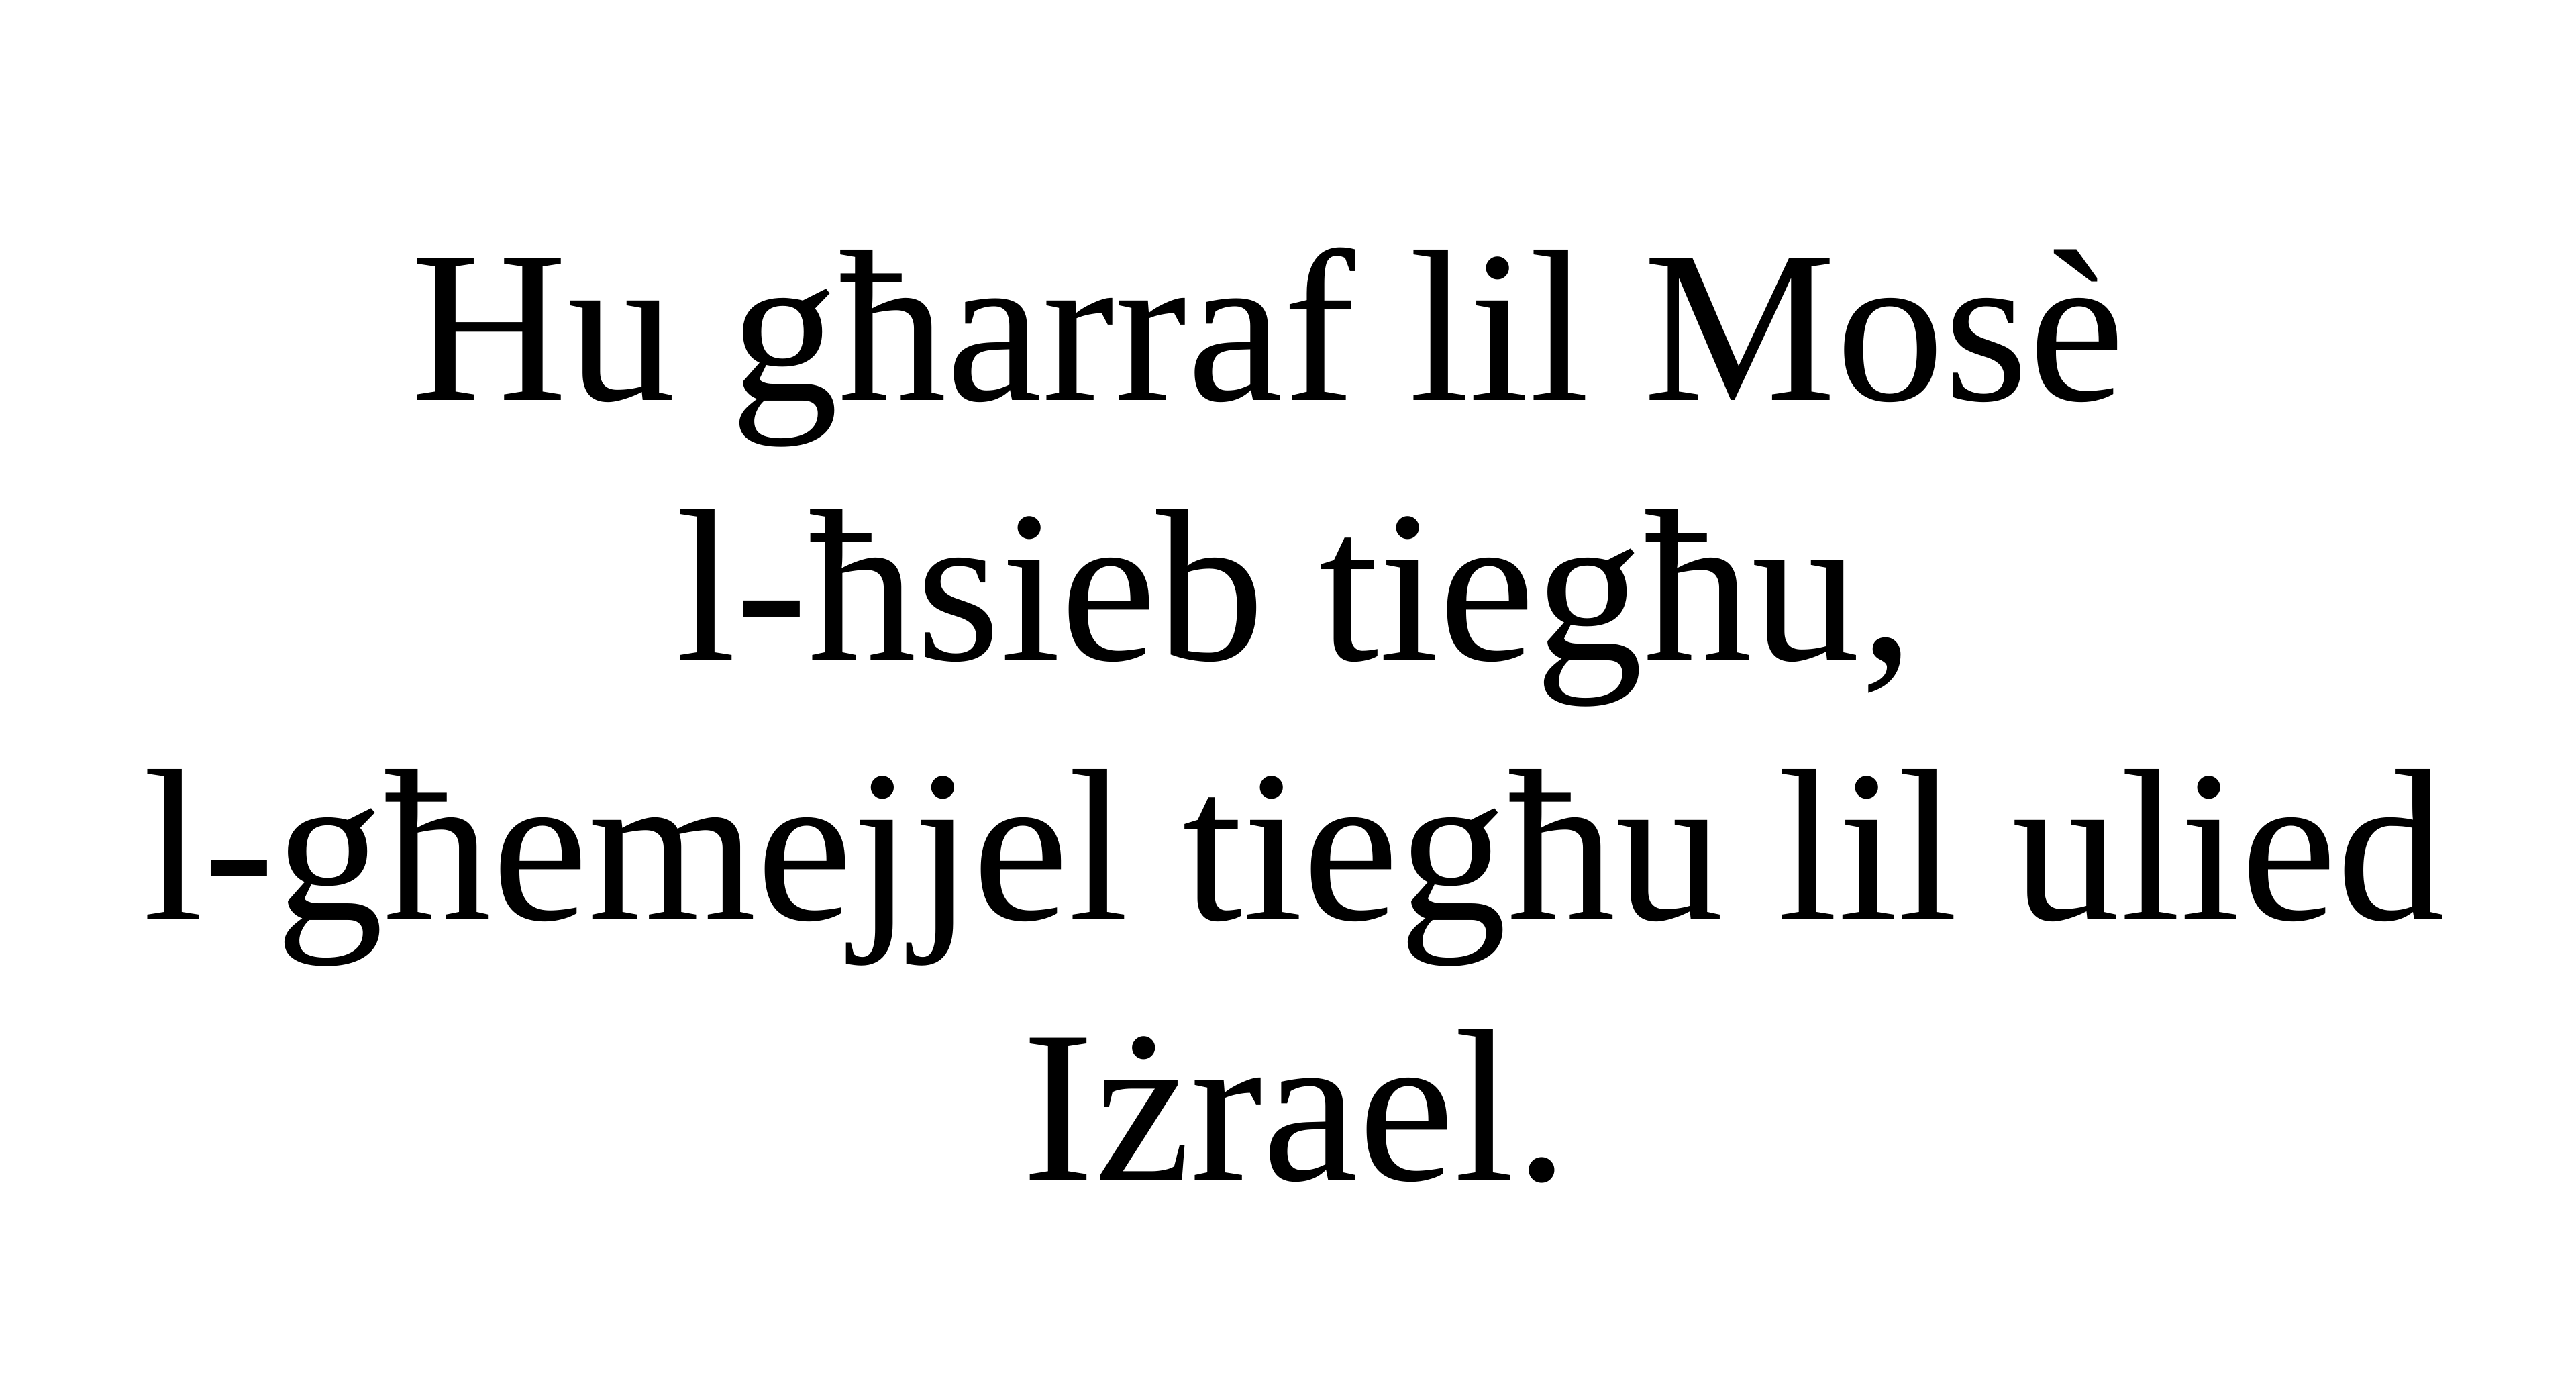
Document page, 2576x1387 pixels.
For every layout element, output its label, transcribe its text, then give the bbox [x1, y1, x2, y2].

list Hu għarraf lil Mosè l-ħsieb tiegħu, l-għemejjel tiegħu lil ulied Iżrael. [107, 178, 2485, 1246]
